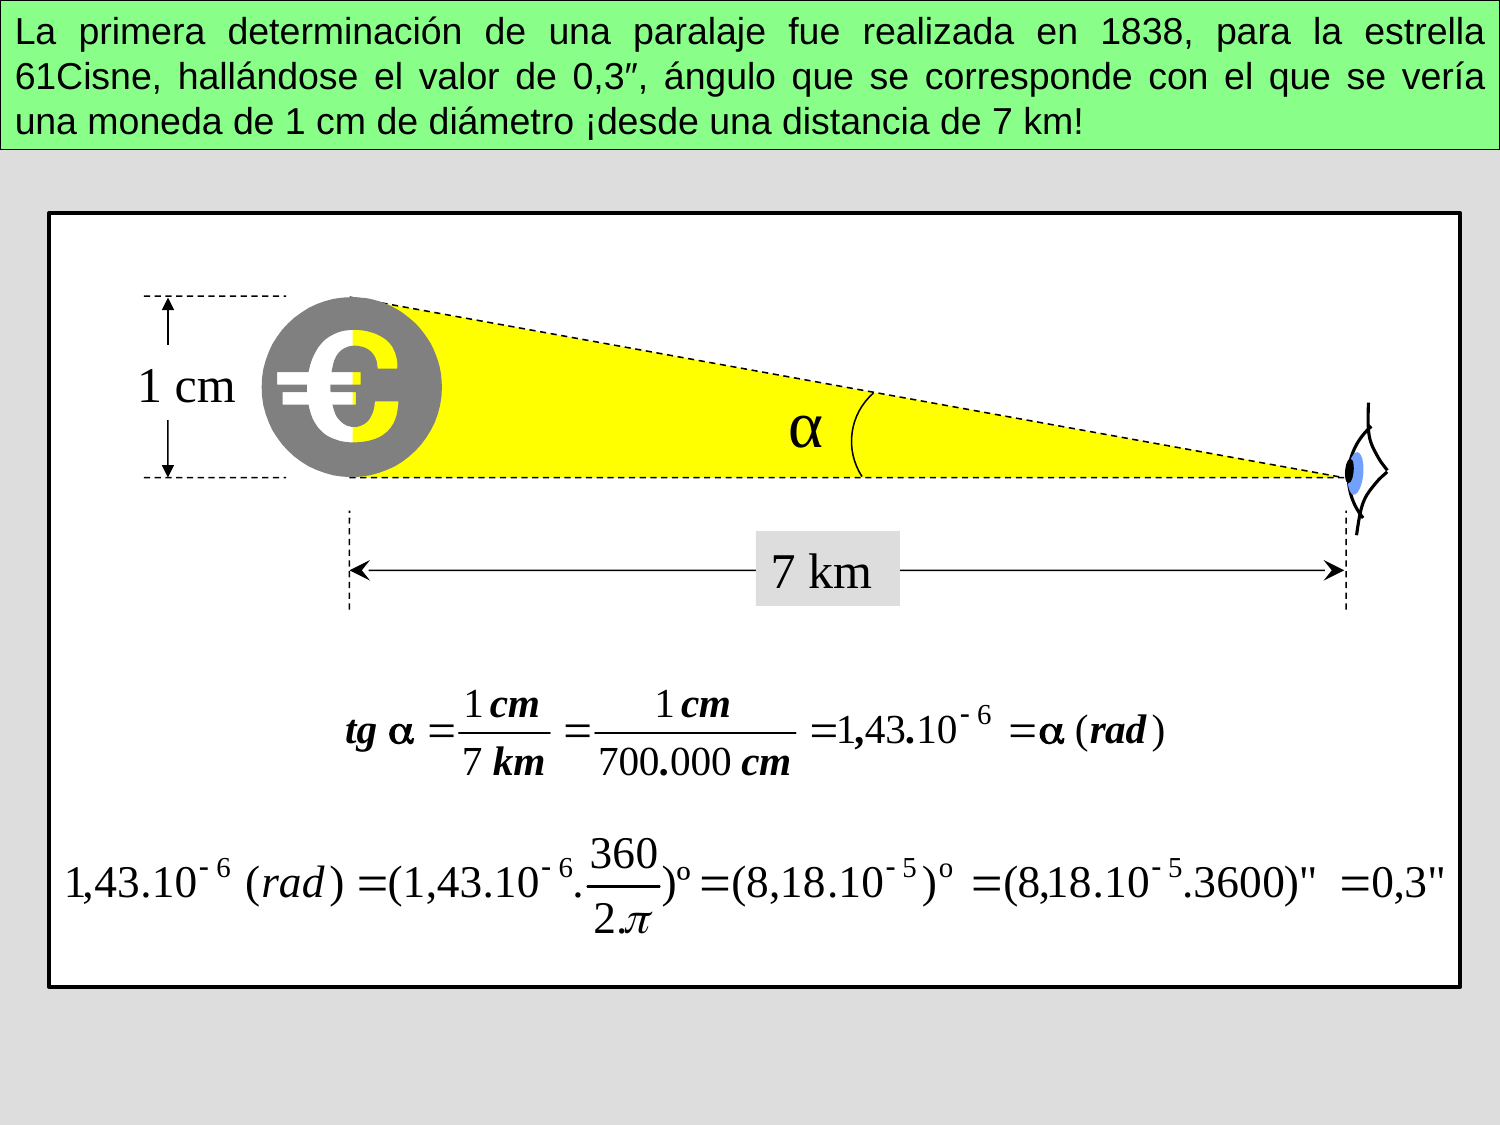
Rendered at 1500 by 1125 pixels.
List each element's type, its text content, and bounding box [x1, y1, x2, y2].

text_box [352, 373, 360, 384]
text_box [349, 510, 1347, 610]
text_box [366, 304, 774, 478]
text_box [291, 297, 442, 478]
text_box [773, 373, 905, 469]
text_box [352, 402, 398, 442]
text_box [122, 295, 287, 478]
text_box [1337, 409, 1404, 542]
text_box [47, 211, 1462, 989]
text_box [337, 672, 1176, 798]
text_box [352, 330, 397, 368]
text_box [60, 823, 1452, 944]
text_box [902, 399, 1332, 478]
text_box La primera determinación de una paralaje fue realizada en 1838, para la estrella 61Cisne, hallándose el valor de 0,3″, ángulo que se corresponde con el que se vería una moneda de 1 cm de diámetro ¡desde una distancia de 7 km! [0, 0, 1500, 150]
